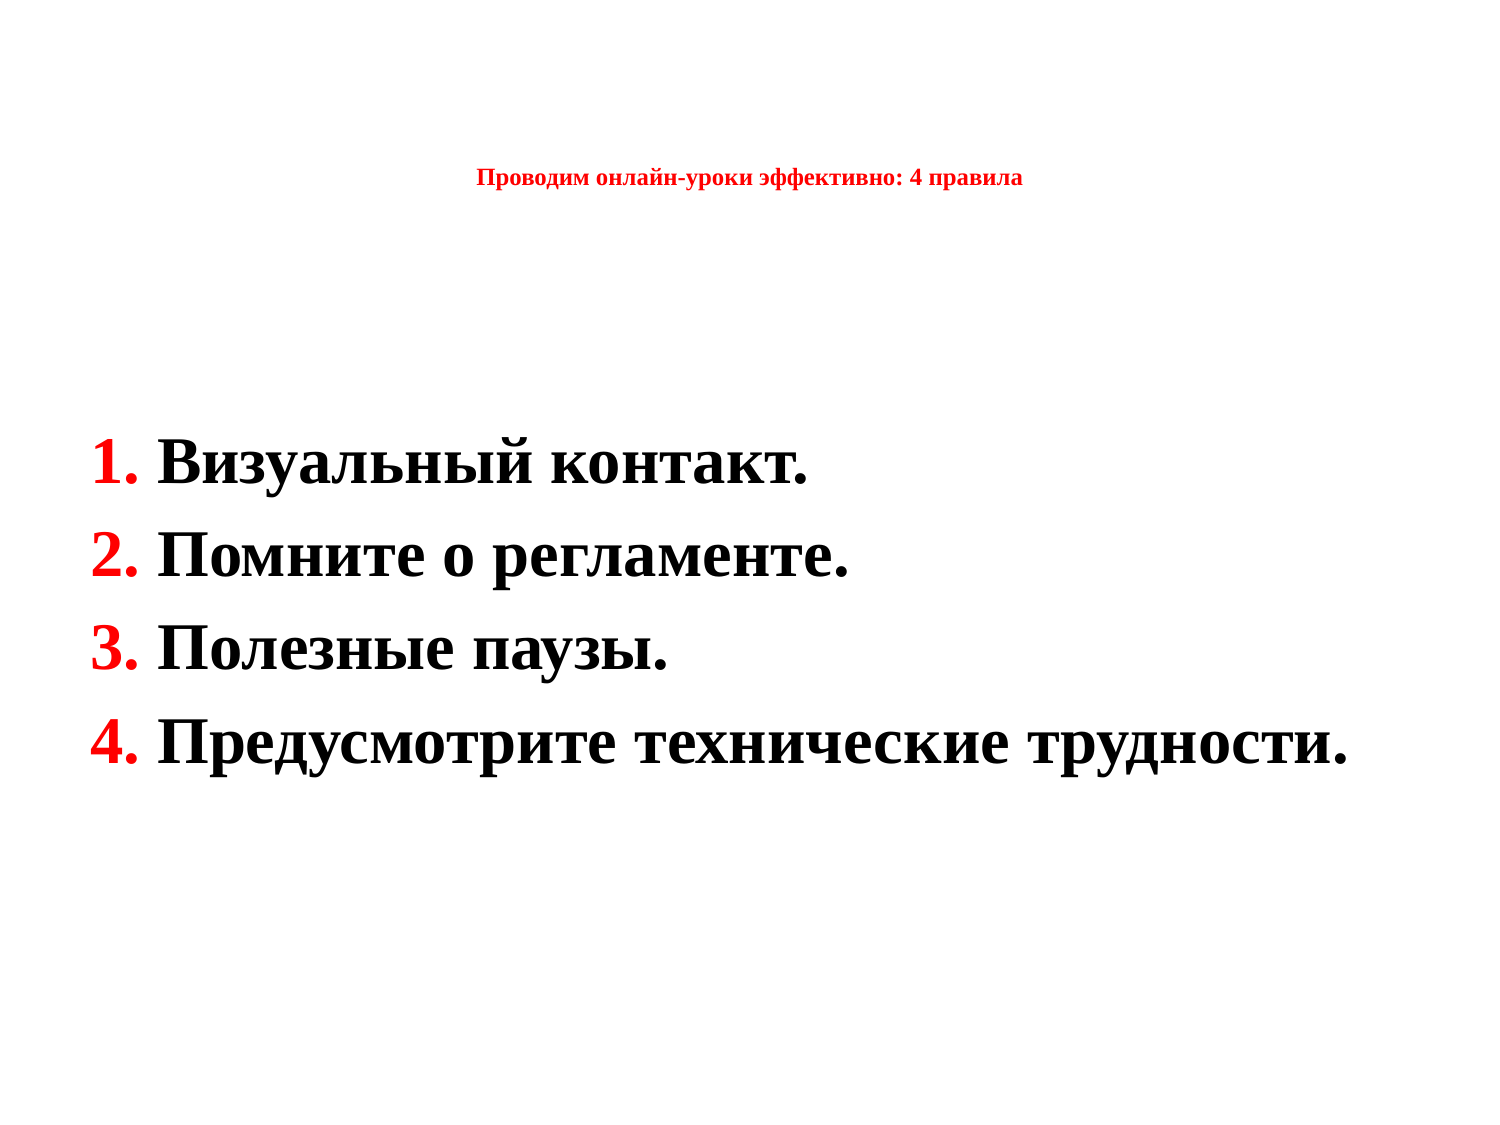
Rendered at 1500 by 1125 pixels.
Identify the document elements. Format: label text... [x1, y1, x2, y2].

title Проводим онлайн-уроки эффективно: 4 правила [75, 113, 1425, 233]
list 1. Визуальный контакт. 2. Помните о регламенте. 3. Полезные паузы. 4. Предусмотрите технические трудности. [75, 408, 1425, 1005]
